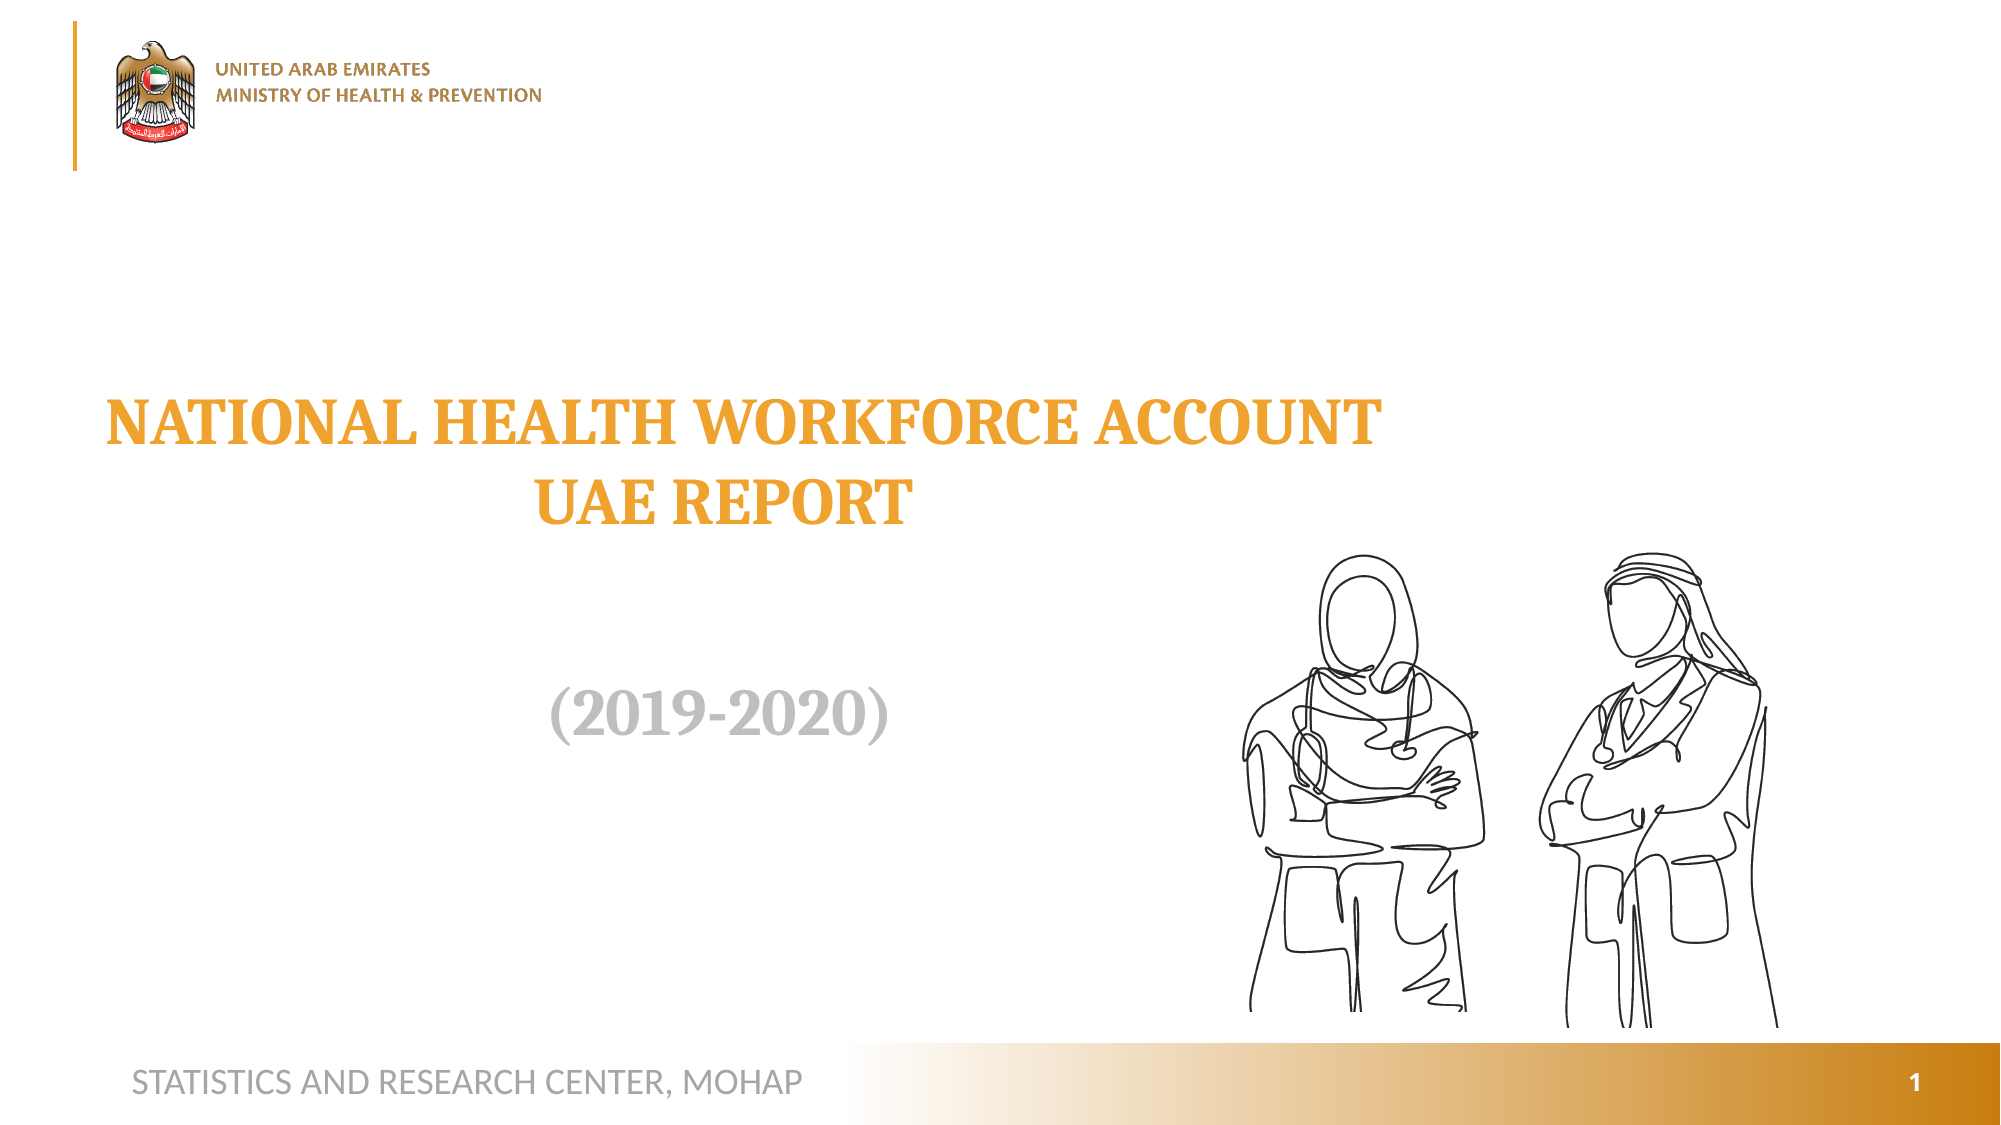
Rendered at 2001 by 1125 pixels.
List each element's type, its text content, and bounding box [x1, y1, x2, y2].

text_box STATISTICS AND RESEARCH CENTER, MOHAP [116, 1049, 1306, 1109]
slide_number 1 [1777, 1061, 1938, 1107]
text_box (2019-2020) [530, 660, 1057, 756]
picture [1118, 474, 1817, 1029]
text_box NATIONAL HEALTH WORKFORCE ACCOUNT UAE REPORT [90, 370, 2000, 706]
picture [90, 14, 566, 170]
